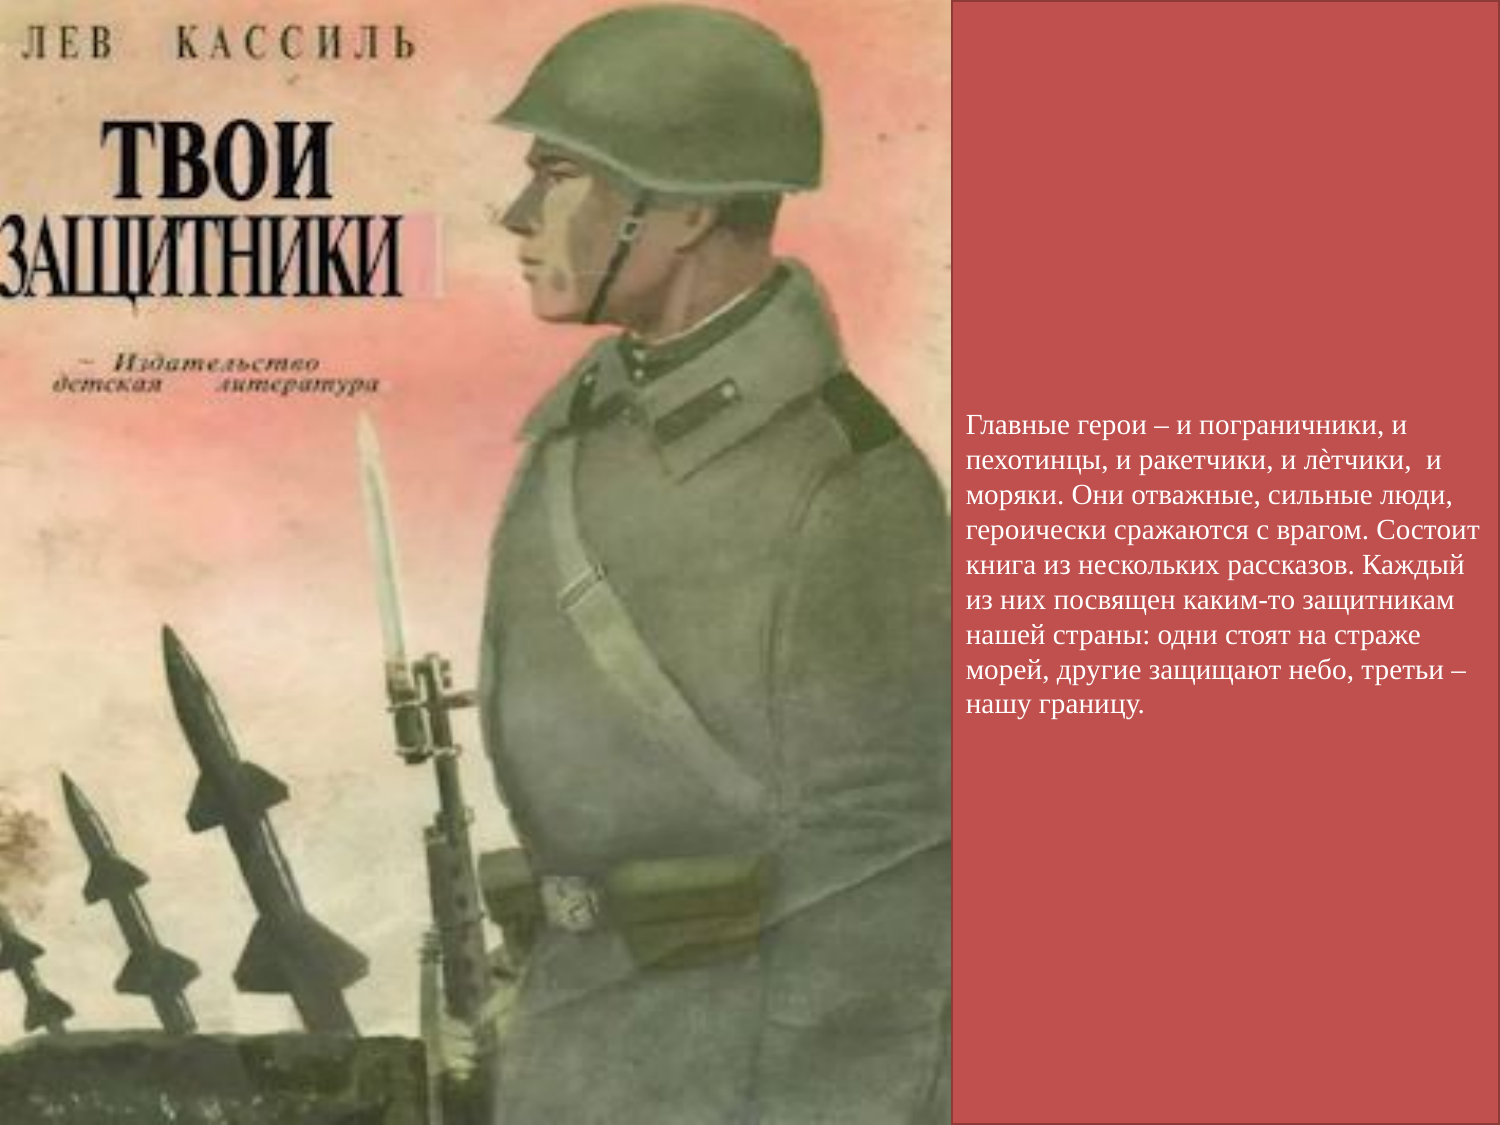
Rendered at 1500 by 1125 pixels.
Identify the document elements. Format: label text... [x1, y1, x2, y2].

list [0, 0, 951, 1125]
title Главные герои – и пограничники, и пехотинцы, и ракетчики, и лѐтчики, и моряки. Они отважные, сильные люди, героически сражаются с врагом. Состоит книга из нескольких рассказов. Каждый из них посвящен каким-то защитникам нашей страны: одни стоят на страже морей, другие защищают небо, третьи – нашу границу. [953, 0, 1500, 1125]
